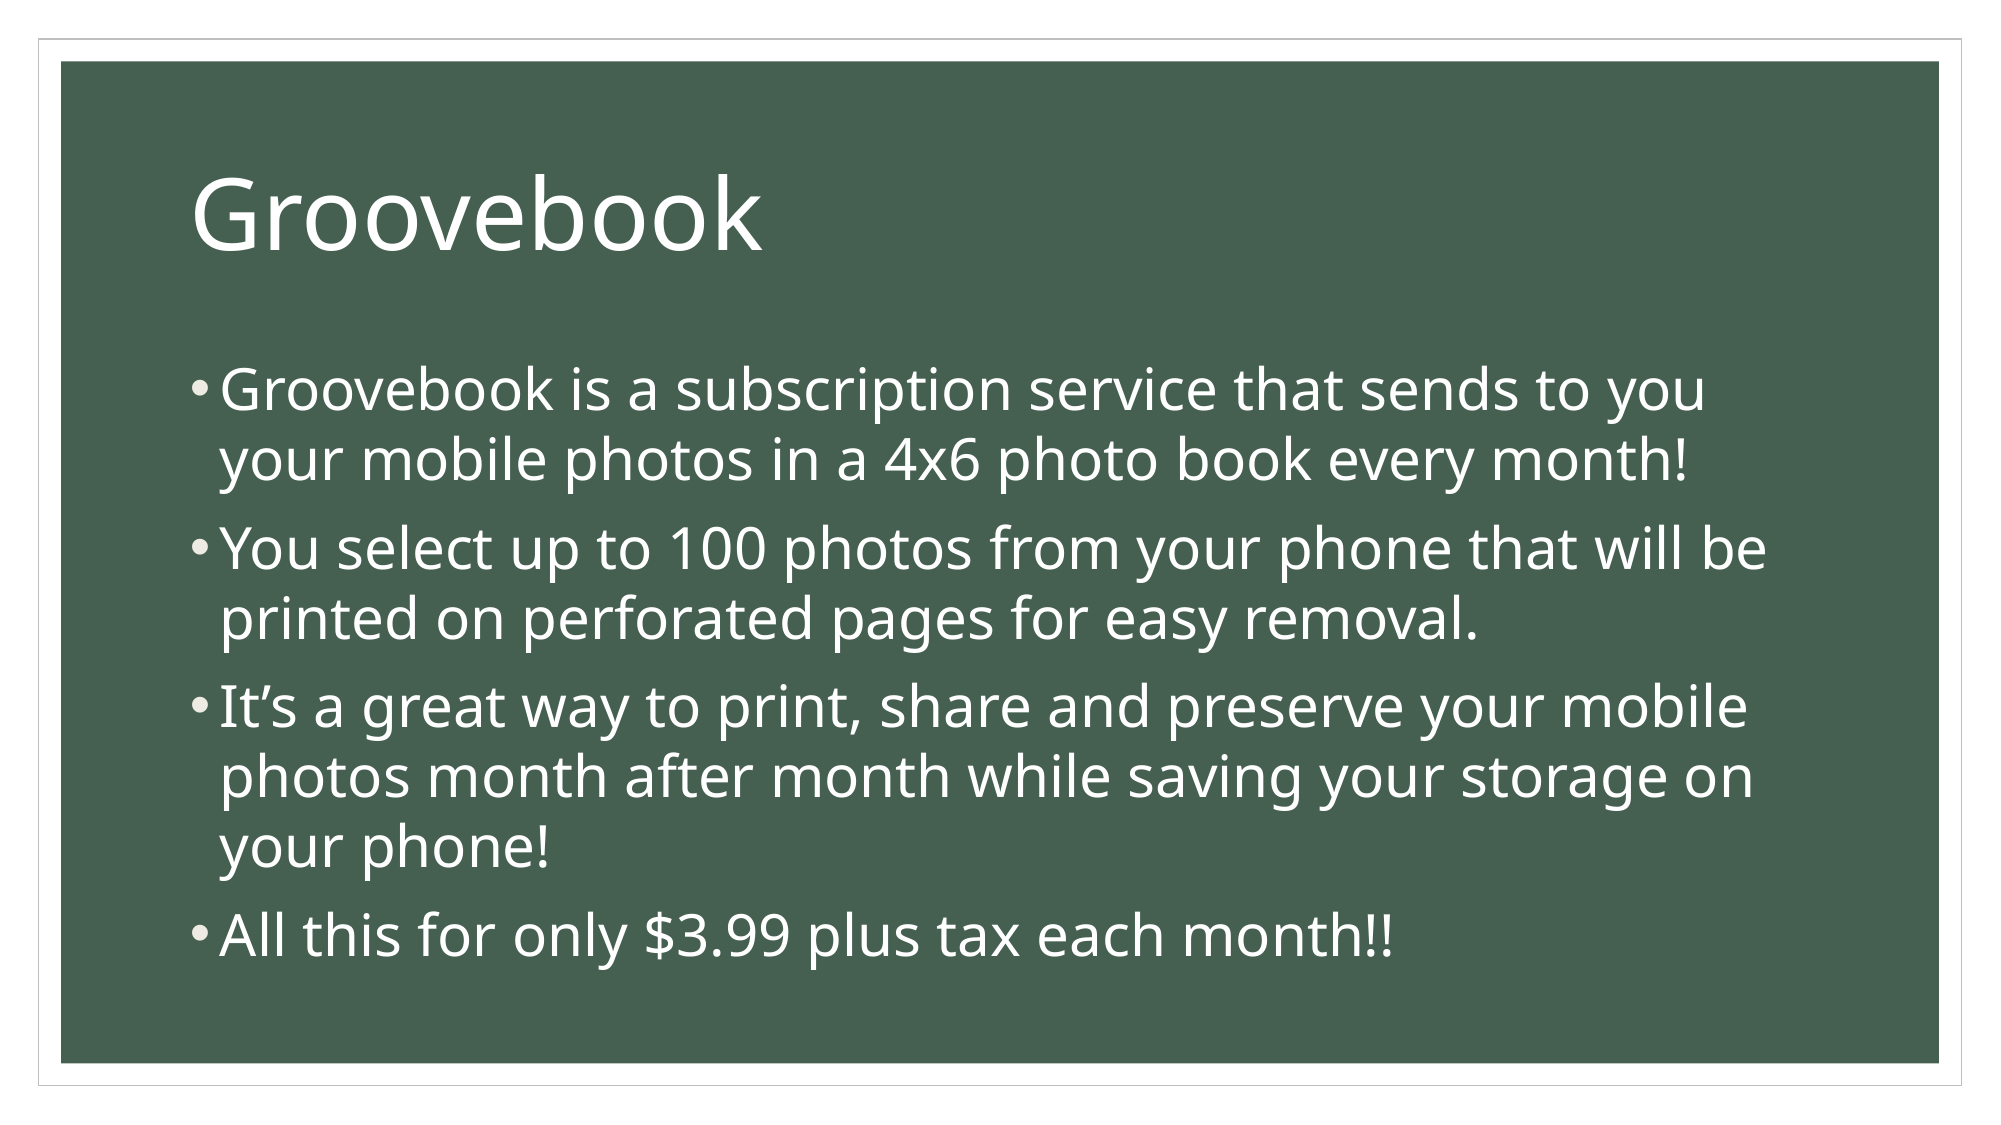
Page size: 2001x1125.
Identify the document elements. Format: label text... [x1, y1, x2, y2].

list Groovebook is a subscription service that sends to you your mobile photos in a 4x6 photo book every month! You select up to 100 photos from your phone that will be printed on perforated pages for easy removal. It’s a great way to print, share and preserve your mobile photos month after month while saving your storage on your phone! All this for only $3.99 plus tax each month!! [174, 345, 1825, 990]
title Groovebook [174, 105, 1825, 331]
